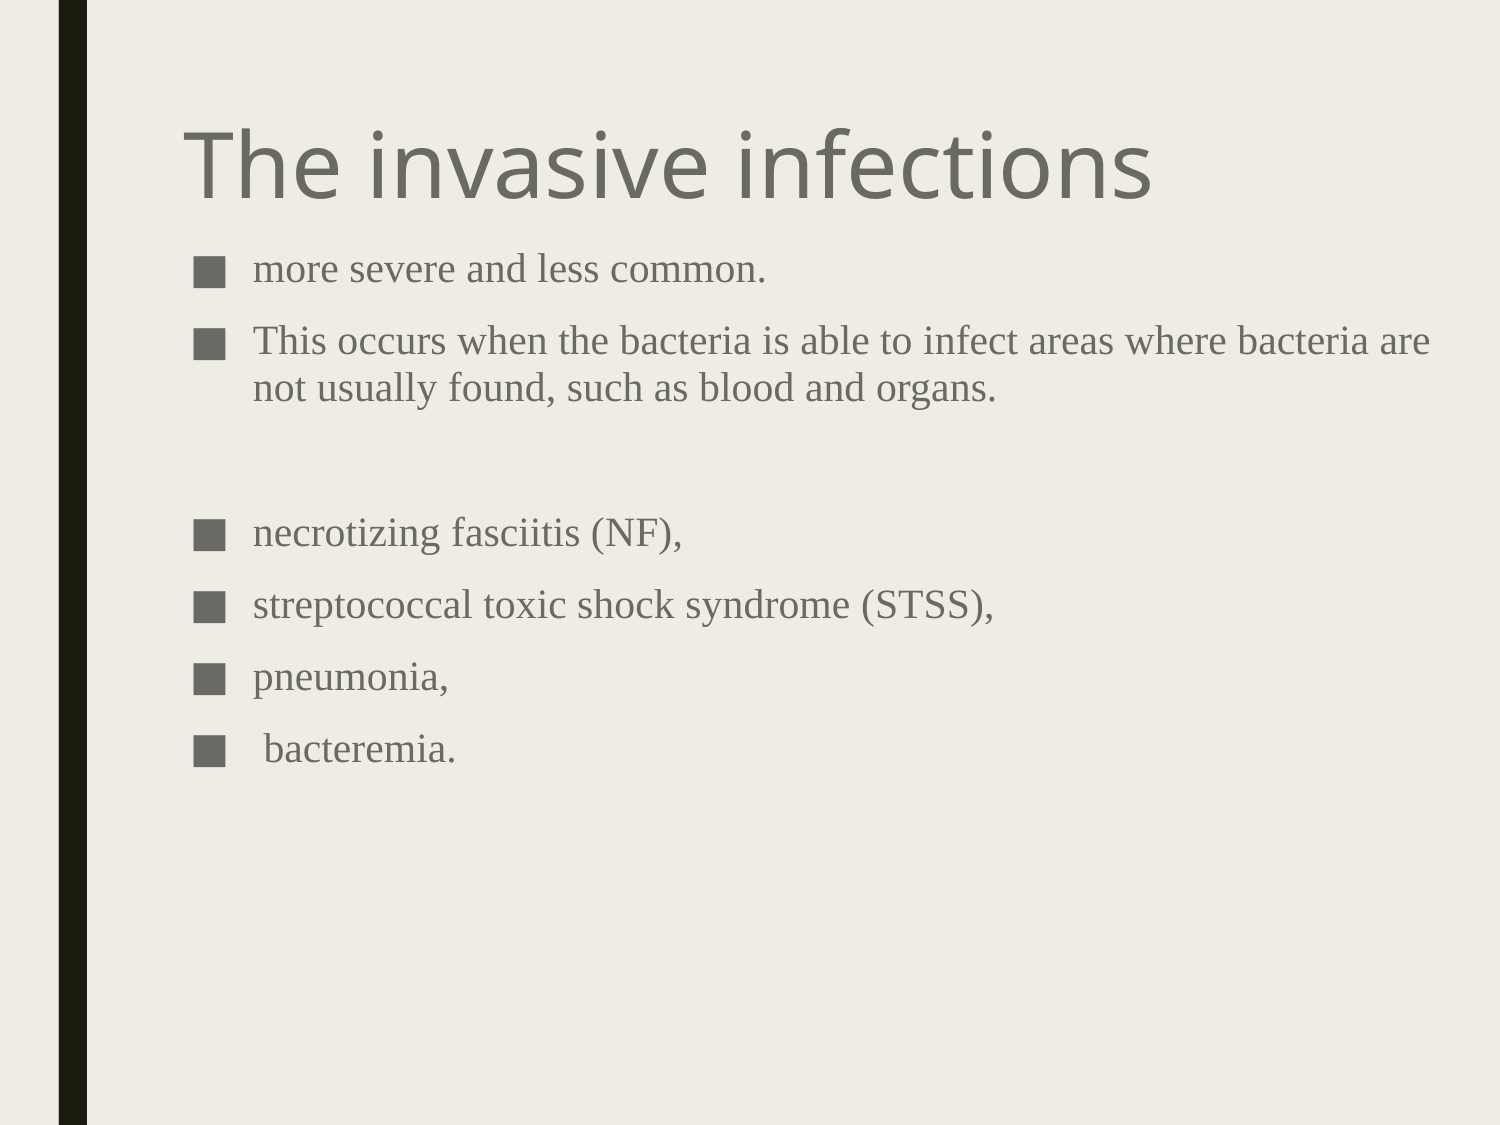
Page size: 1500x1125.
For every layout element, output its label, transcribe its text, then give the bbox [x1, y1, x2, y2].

title The invasive infections [168, 112, 1351, 357]
list more severe and less common. This occurs when the bacteria is able to infect areas where bacteria are not usually found, such as blood and organs. necrotizing fasciitis (NF), streptococcal toxic shock syndrome (STSS), pneumonia, bacteremia. [174, 237, 1466, 1025]
